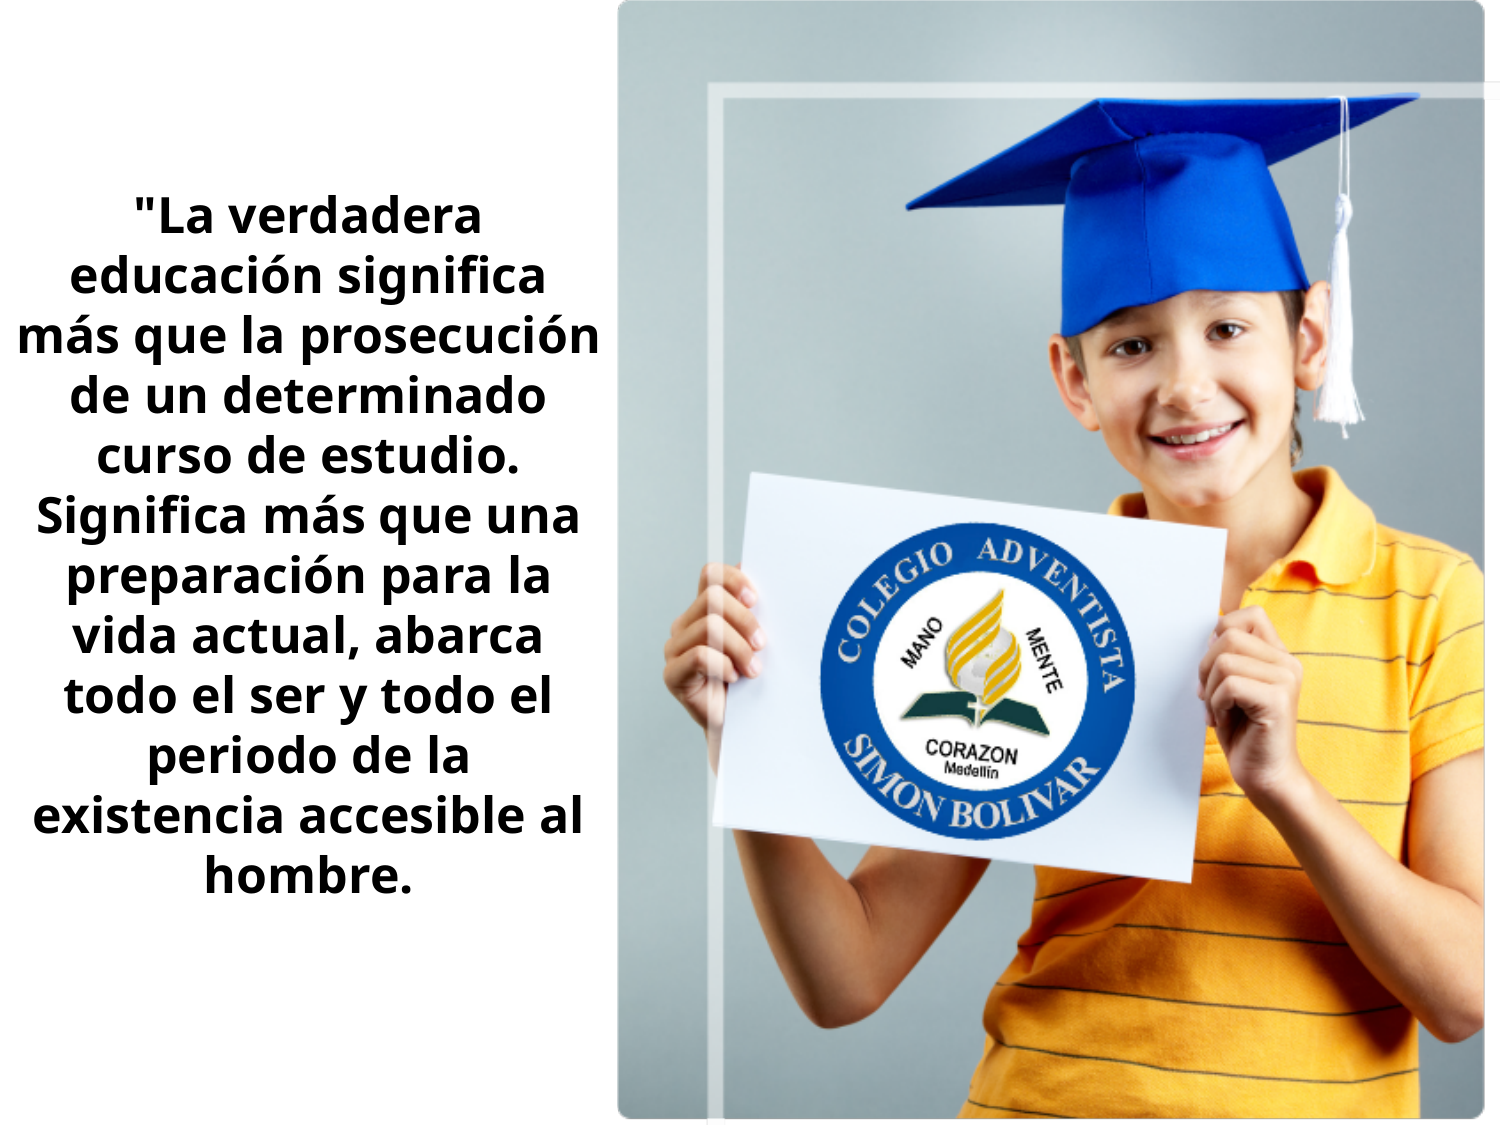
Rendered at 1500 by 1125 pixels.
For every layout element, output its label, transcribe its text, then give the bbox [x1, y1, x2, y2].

text_box "La verdadera educación significa más que la prosecución de un determinado curso de estudio. Significa más que una preparación para la vida actual, abarca todo el ser y todo el periodo de la existencia accesible al hombre. [0, 175, 617, 911]
picture [617, 0, 1500, 1125]
